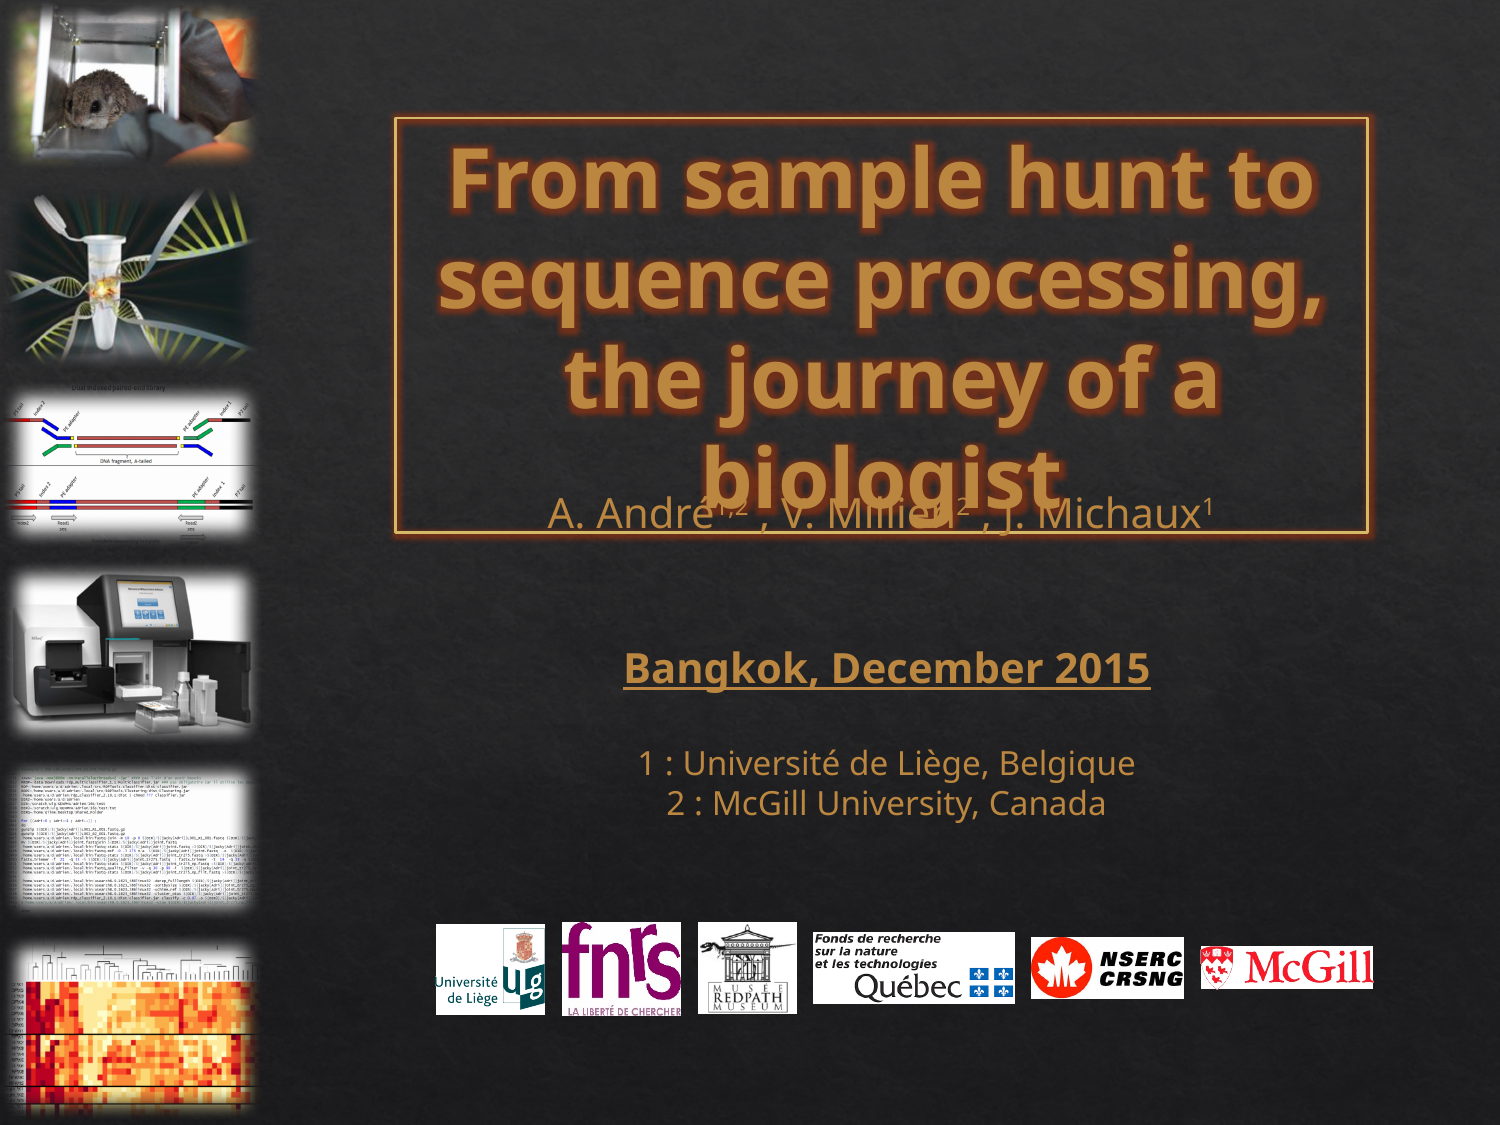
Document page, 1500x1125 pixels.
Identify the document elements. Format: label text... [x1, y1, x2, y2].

picture [0, 182, 265, 372]
picture [0, 558, 264, 748]
text_box A. André1;2 , V. Millien2 , J. Michaux1 [395, 478, 1368, 544]
picture [813, 932, 1015, 1004]
picture [697, 922, 797, 1014]
picture [0, 755, 264, 1125]
picture [0, 379, 265, 550]
picture [561, 922, 682, 1016]
picture [435, 923, 546, 1015]
picture [1200, 946, 1374, 990]
text_box Bangkok, December 2015 1 : Université de Liège, Belgique 2 : McGill University, Canada [400, 634, 1374, 830]
text_box From sample hunt to sequence processing, the journey of a biologist [394, 117, 1369, 534]
picture [0, 0, 265, 172]
picture [1031, 936, 1184, 1000]
